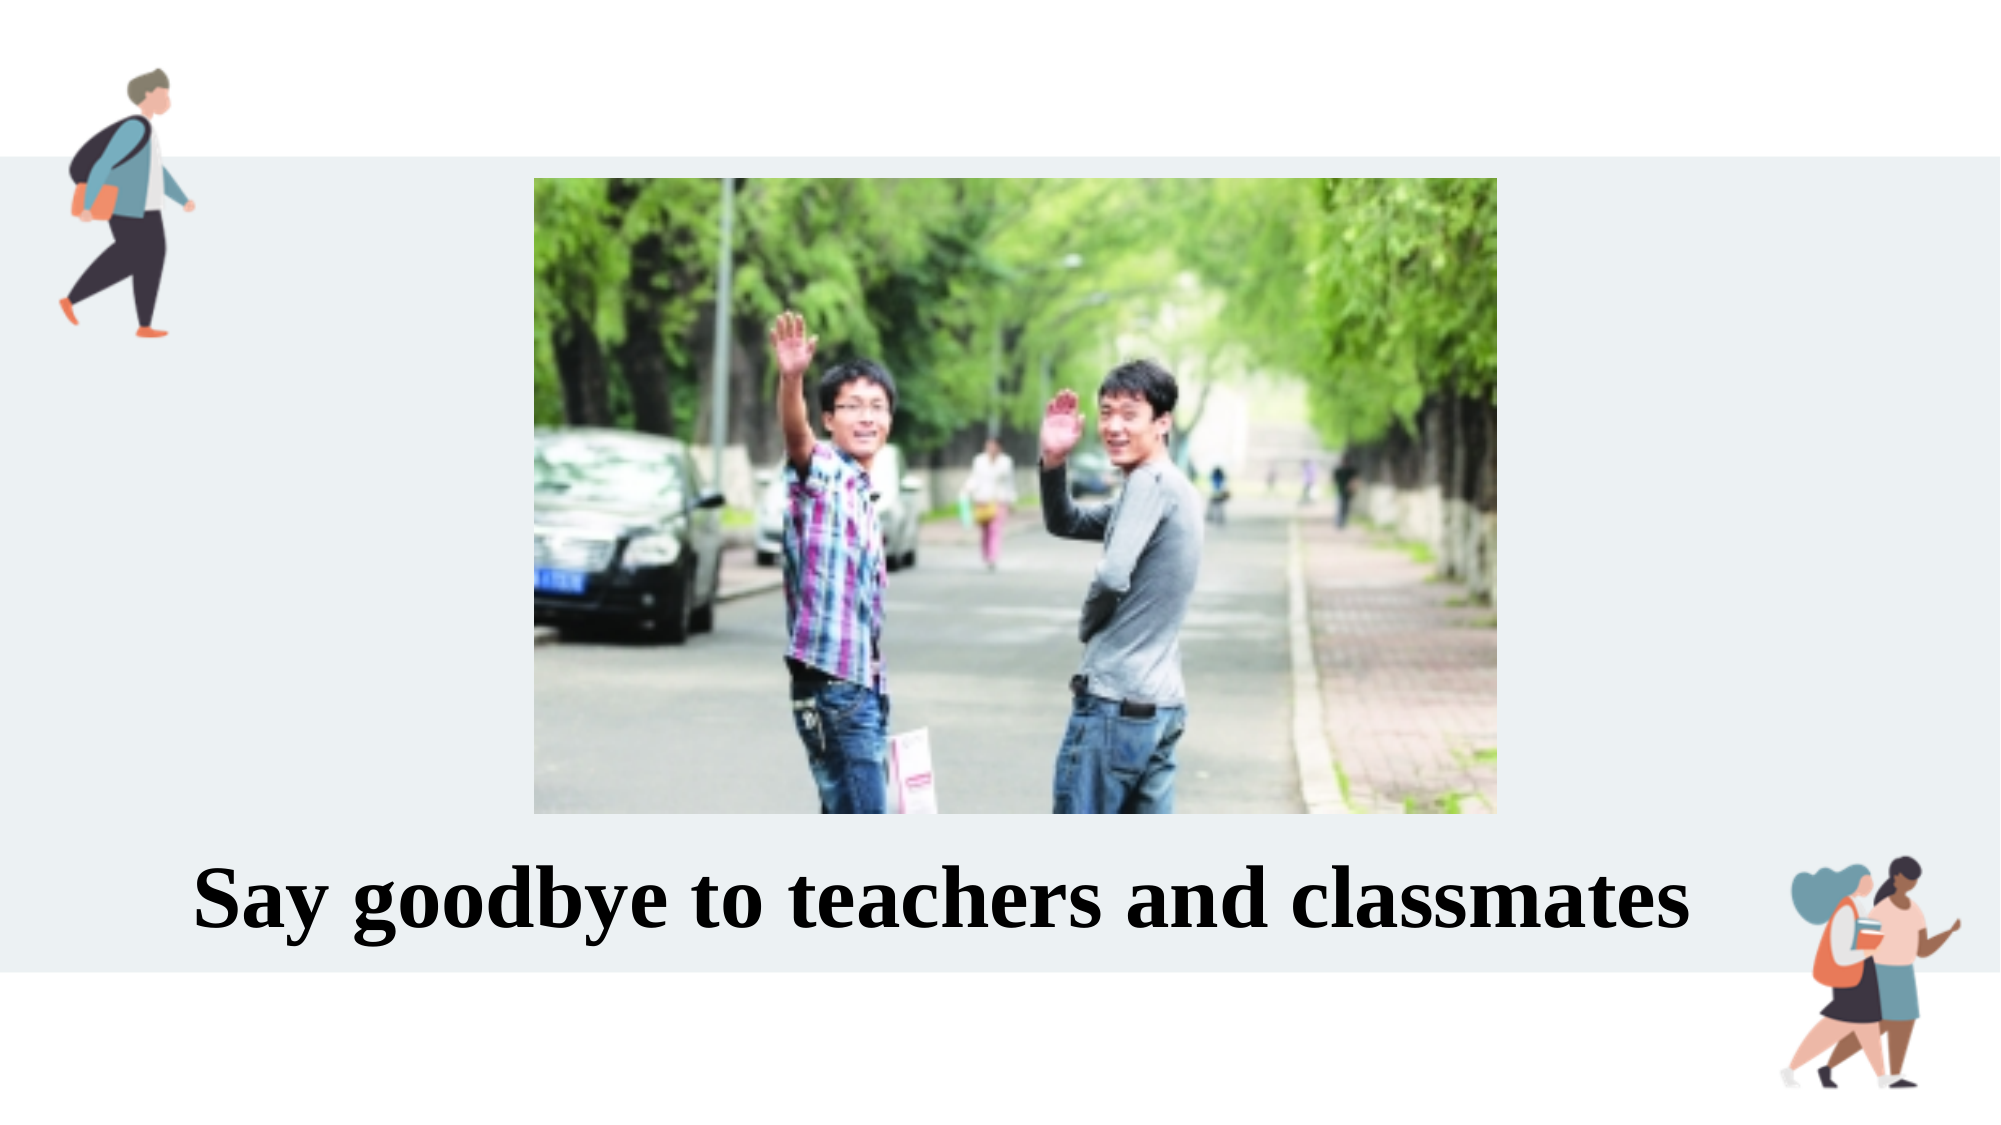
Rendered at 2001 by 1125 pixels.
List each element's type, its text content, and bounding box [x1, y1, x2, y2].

picture [0, 0, 2001, 1125]
text_box Say goodbye to teachers and classmates [177, 830, 1939, 953]
